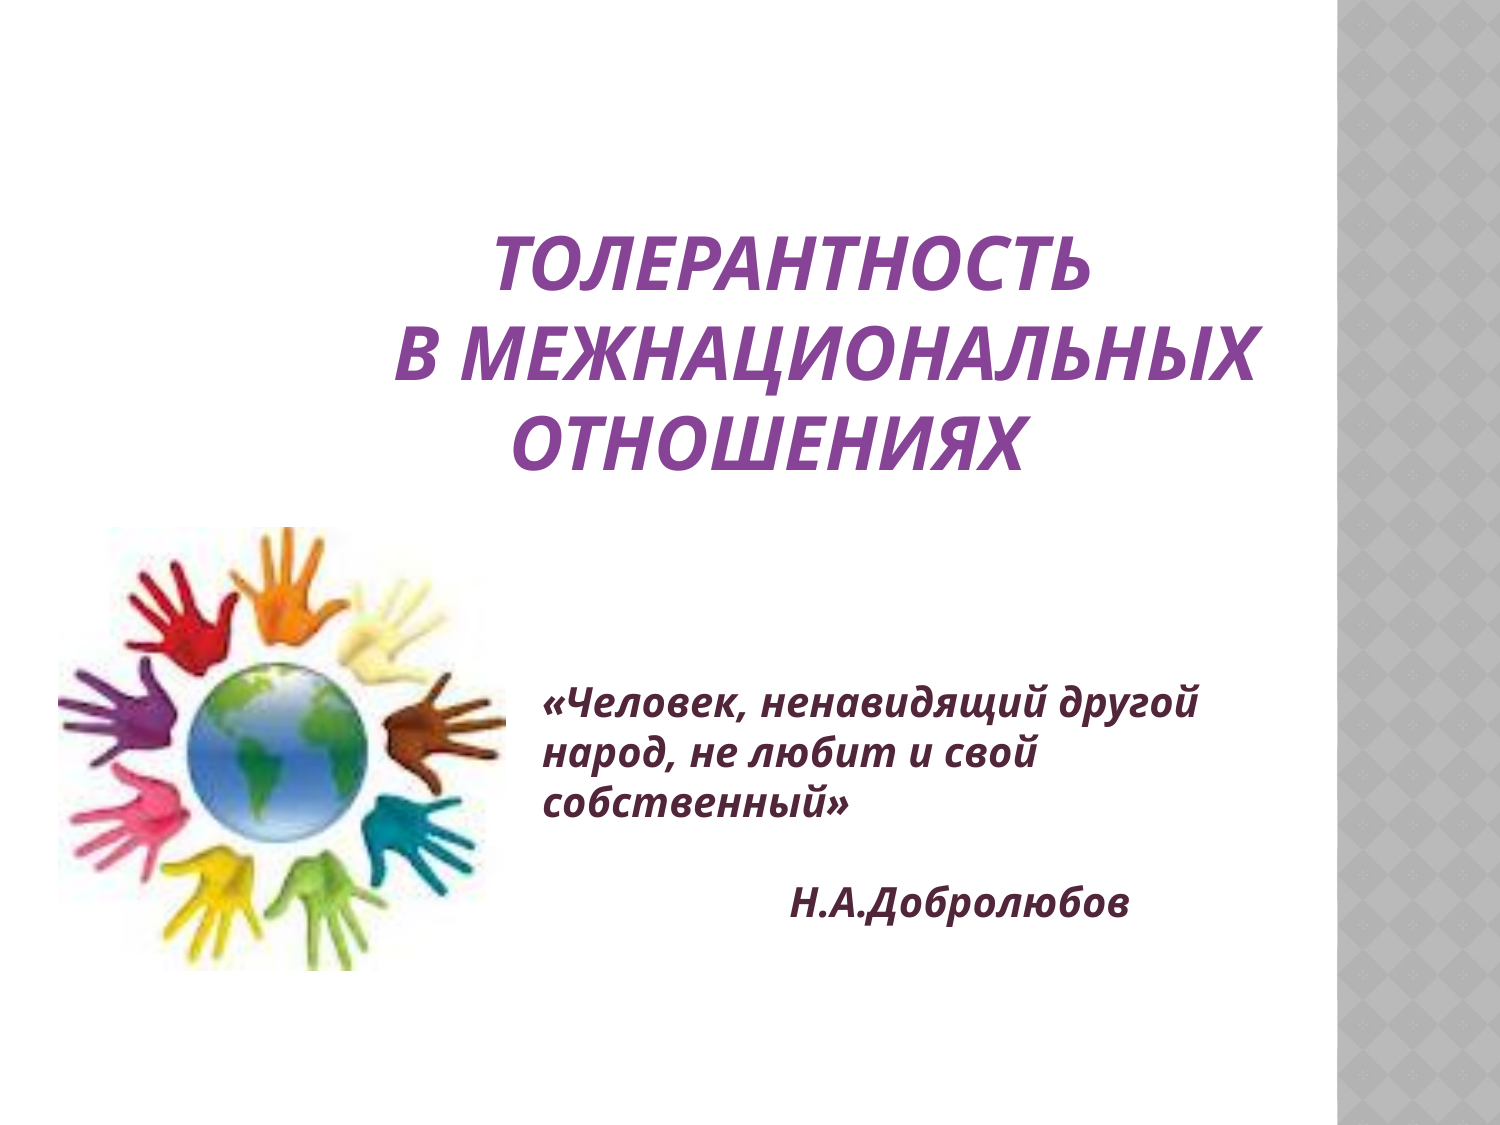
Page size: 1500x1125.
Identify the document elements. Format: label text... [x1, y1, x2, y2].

text_box ТОЛЕРАНТНОСТЬ В МЕЖНАЦИОНАЛЬНЫХ ОТНОШЕНИЯХ [123, 207, 1412, 493]
picture [58, 526, 507, 972]
text_box «Человек, ненавидящий другой народ, не любит и свой собственный» Н.А.Добролюбов [527, 667, 1248, 933]
